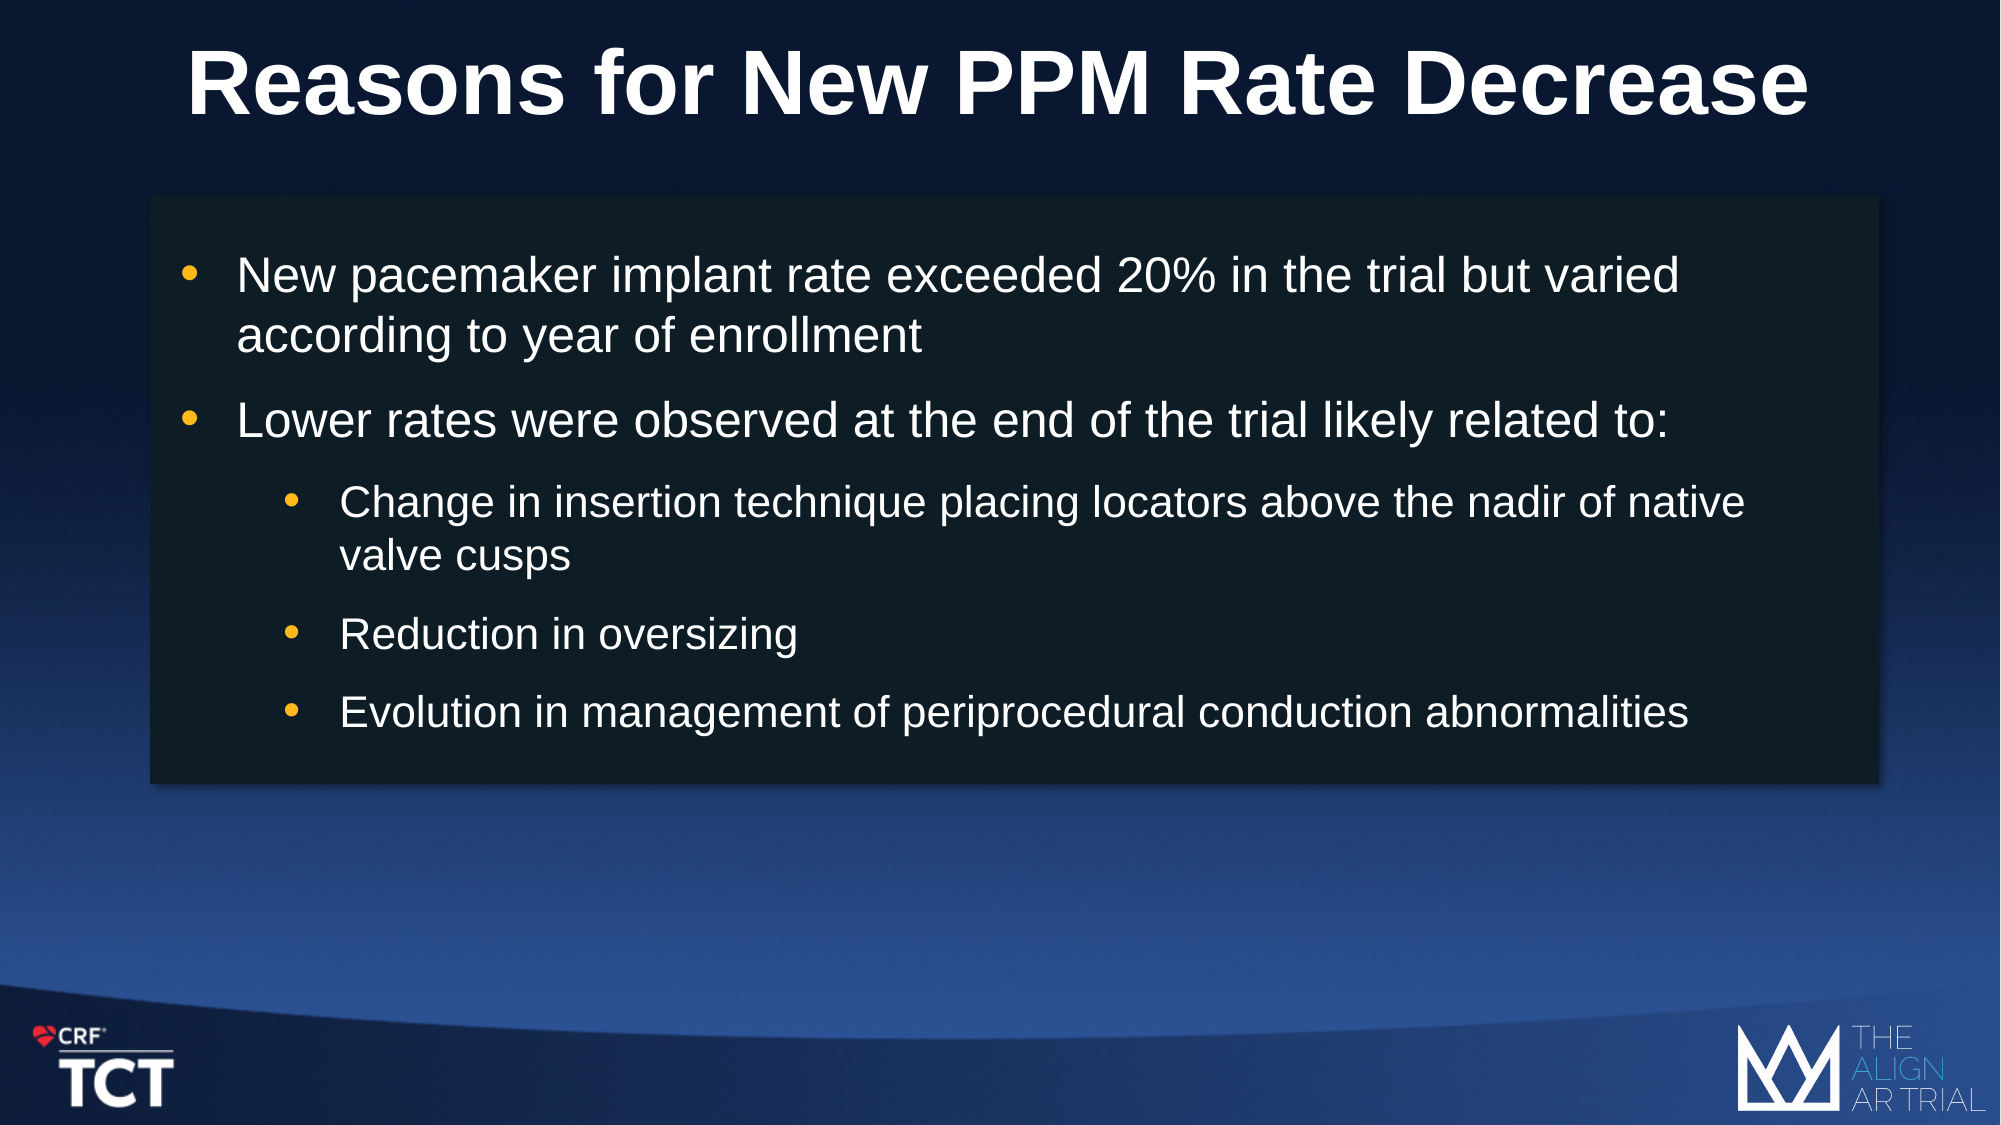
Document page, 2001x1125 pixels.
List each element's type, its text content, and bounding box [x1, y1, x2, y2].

picture [0, 0, 2001, 1125]
title Reasons for New PPM Rate Decrease [149, 14, 1850, 140]
list New pacemaker implant rate exceeded 20% in the trial but varied according to year of enrollment Lower rates were observed at the end of the trial likely related to: Change in insertion technique placing locators above the nadir of native valve cusps Reduction in oversizing Evolution in management of periprocedural conduction abnormalities [149, 194, 1880, 785]
